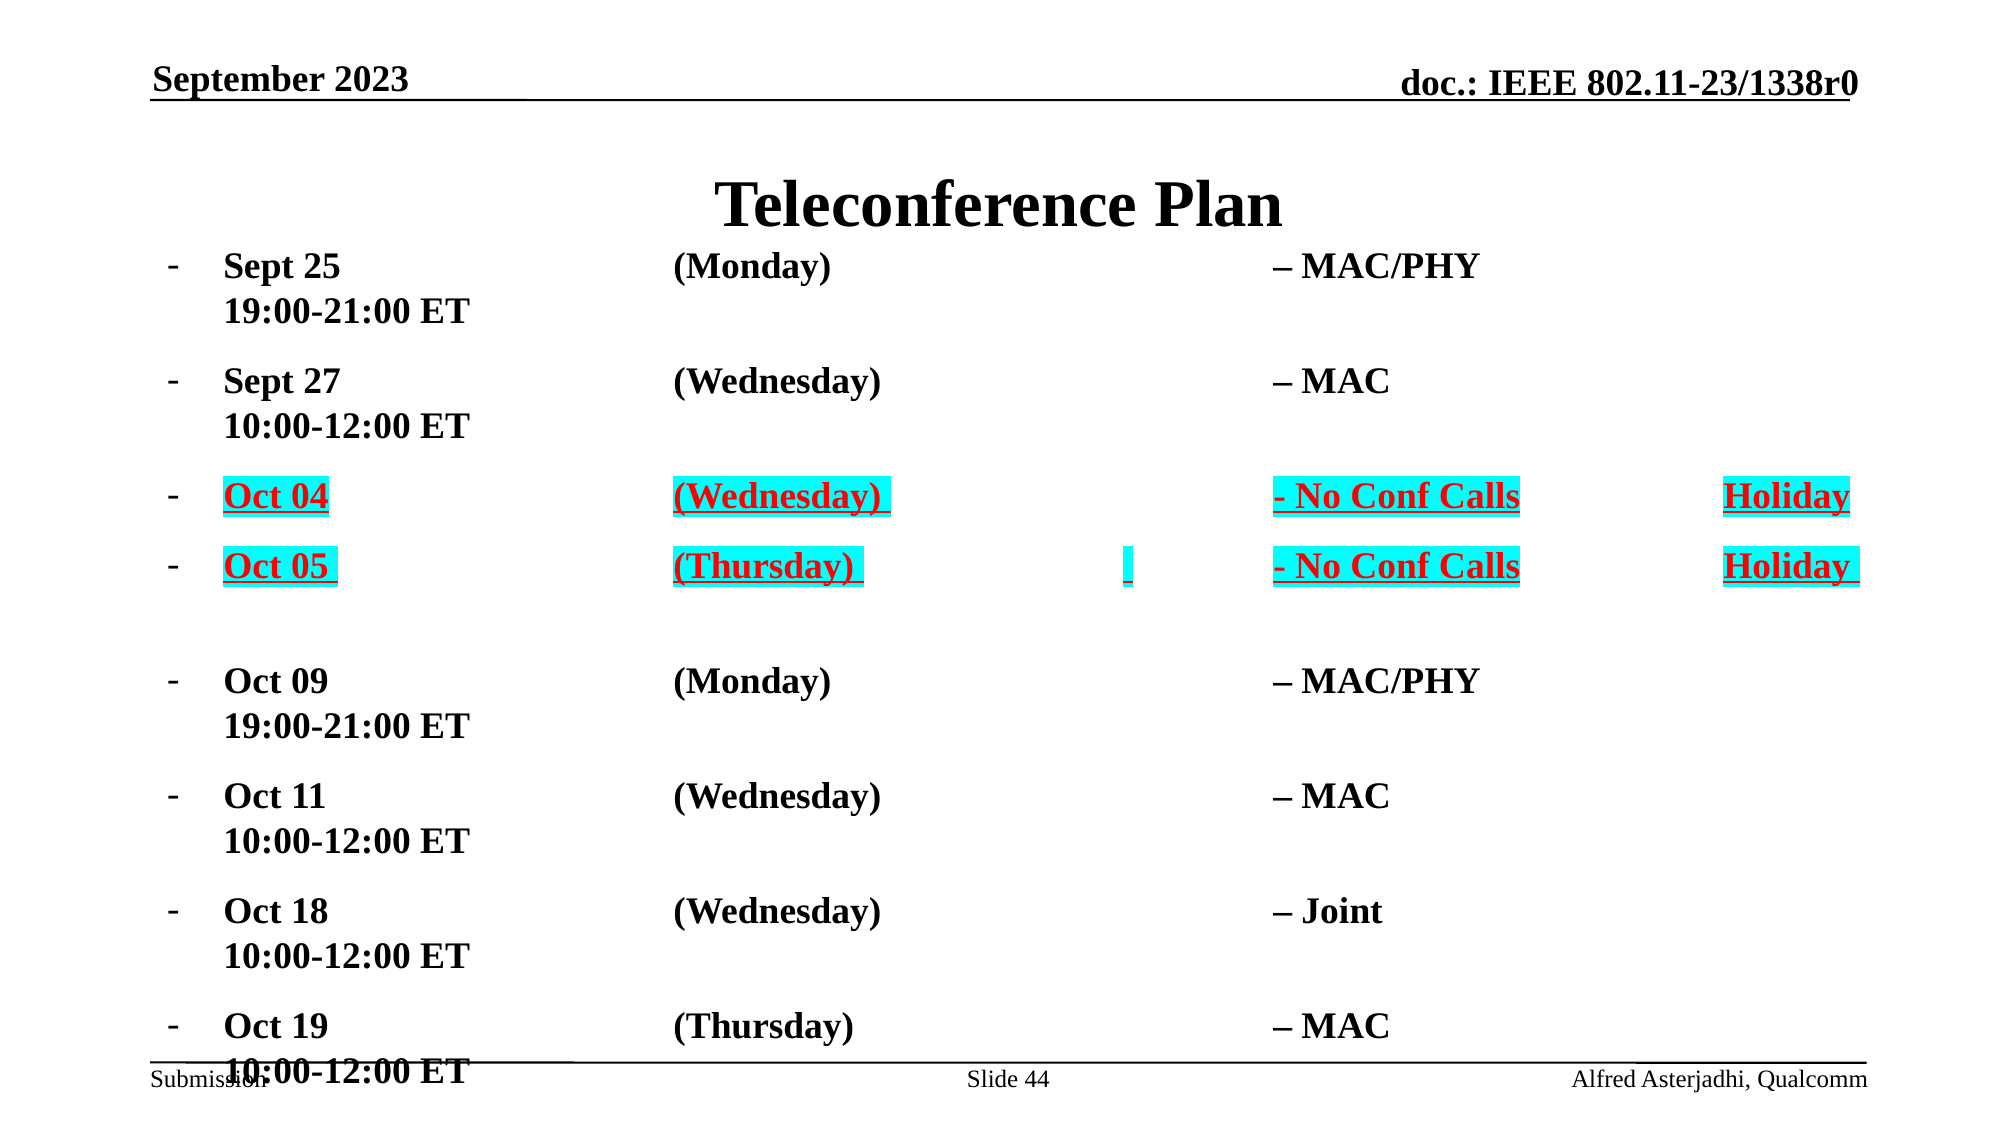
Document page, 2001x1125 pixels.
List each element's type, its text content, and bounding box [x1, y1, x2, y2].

footer Alfred Asterjadhi, Qualcomm [1171, 1061, 1869, 1093]
slide_number Slide 44 [950, 1061, 1067, 1123]
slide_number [152, 54, 563, 100]
text_box Sept 25 (Monday) – MAC/PHY 19:00-21:00 ET Sept 27 (Wednesday) – MAC 10:00-12:00 ET Oct 04 (Wednesday) - No Conf Calls Holiday Oct 05 (Thursday) - No Conf Calls Holiday Oct 09 (Monday) – MAC/PHY 19:00-21:00 ET Oct 11 (Wednesday) – MAC 10:00-12:00 ET Oct 18 (Wednesday) – Joint 10:00-12:00 ET Oct 19 (Thursday) – MAC 10:00-12:00 ET Oct 23 (Monday) – MAC/PHY 19:00-21:00 ET Oct 25 (Wednesday) – MAC 10:00-12:00 ET Nov 01 (Wednesday) – Joint* 10:00-12:00 ET Nov 02 (Thursday) – MAC 10:00-12:00 ET [152, 234, 1959, 1125]
title Teleconference Plan [149, 112, 1850, 288]
